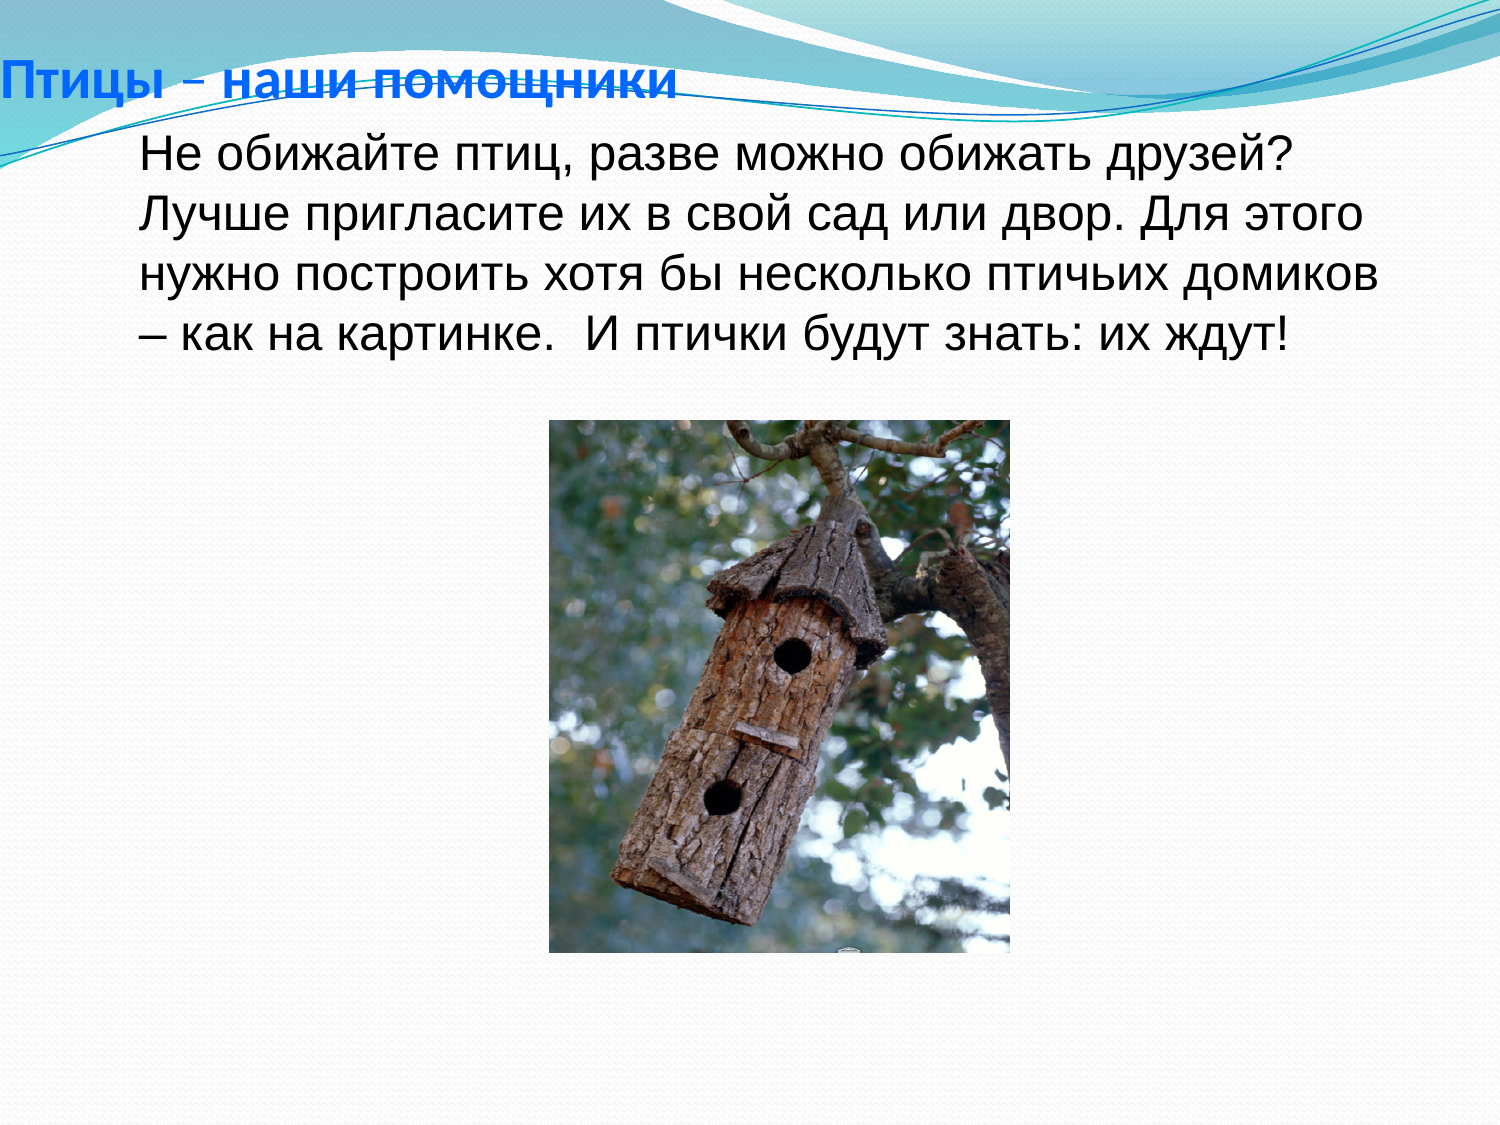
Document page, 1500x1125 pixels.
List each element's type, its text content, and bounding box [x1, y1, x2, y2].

picture [548, 420, 1011, 953]
text_box Не обижайте птиц, разве можно обижать друзей? Лучше пригласите их в свой сад или двор. Для этого нужно построить хотя бы несколько птичьих домиков – как на картинке. И птички будут знать: их ждут! [123, 113, 1424, 369]
title Птицы – наши помощники [0, 31, 792, 114]
